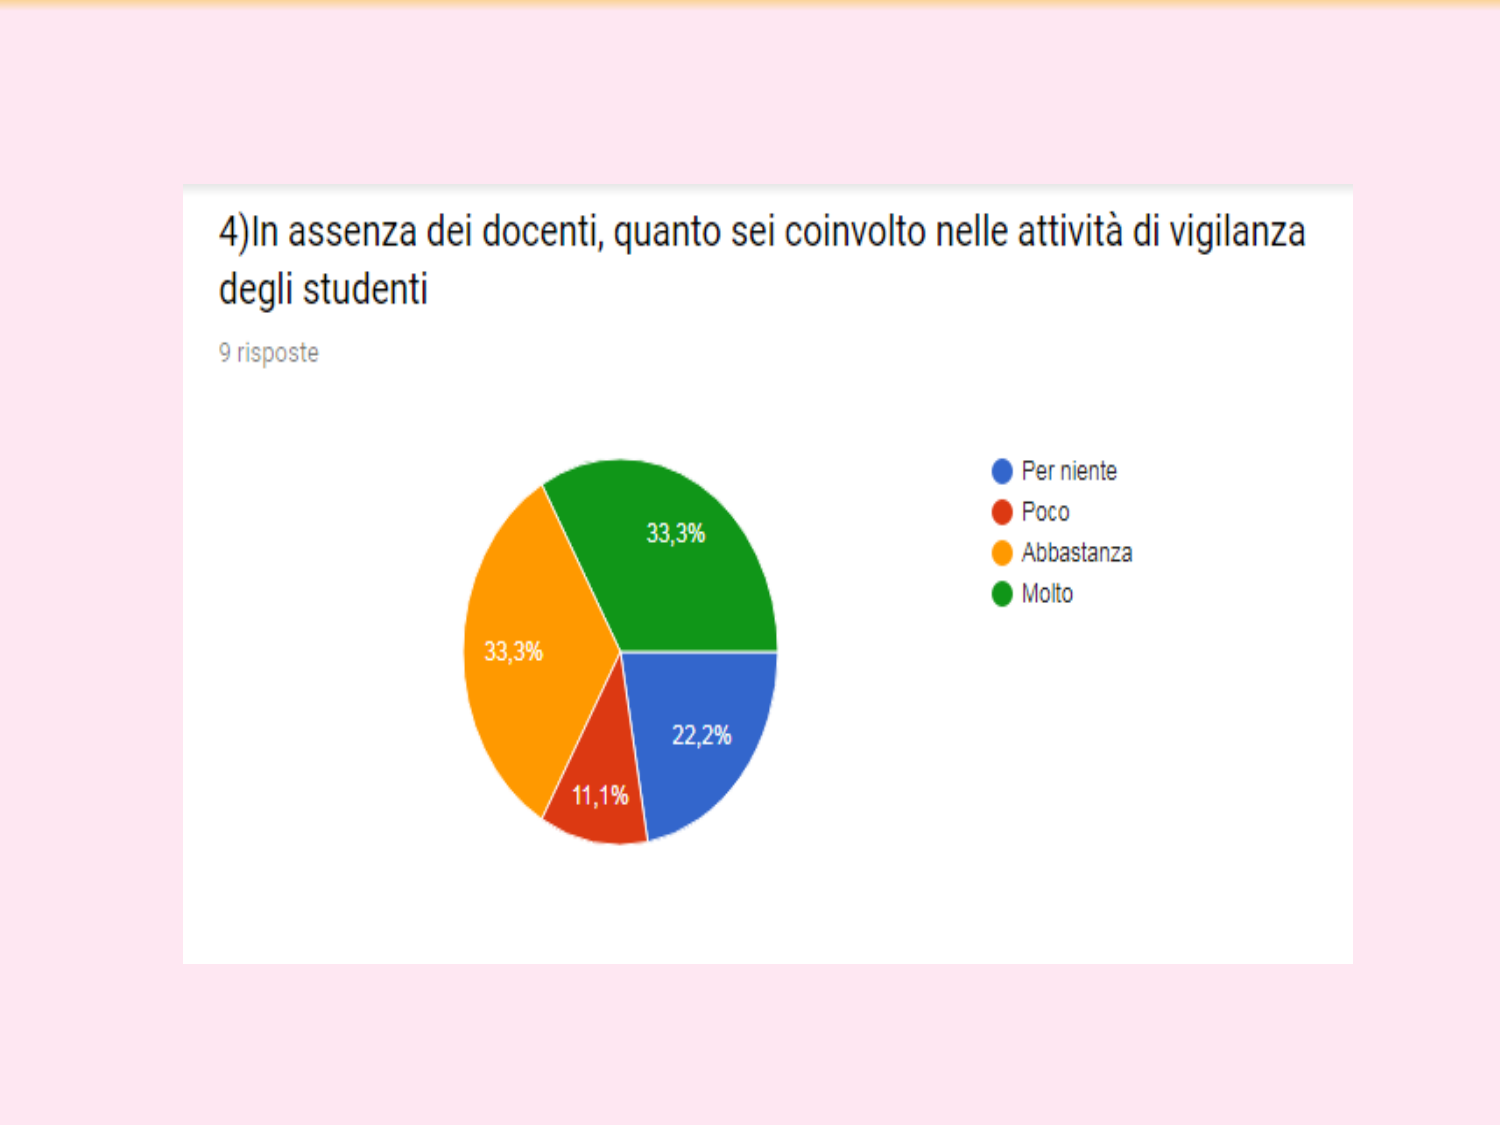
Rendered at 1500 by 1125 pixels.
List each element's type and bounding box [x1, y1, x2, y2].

picture [182, 184, 1353, 965]
